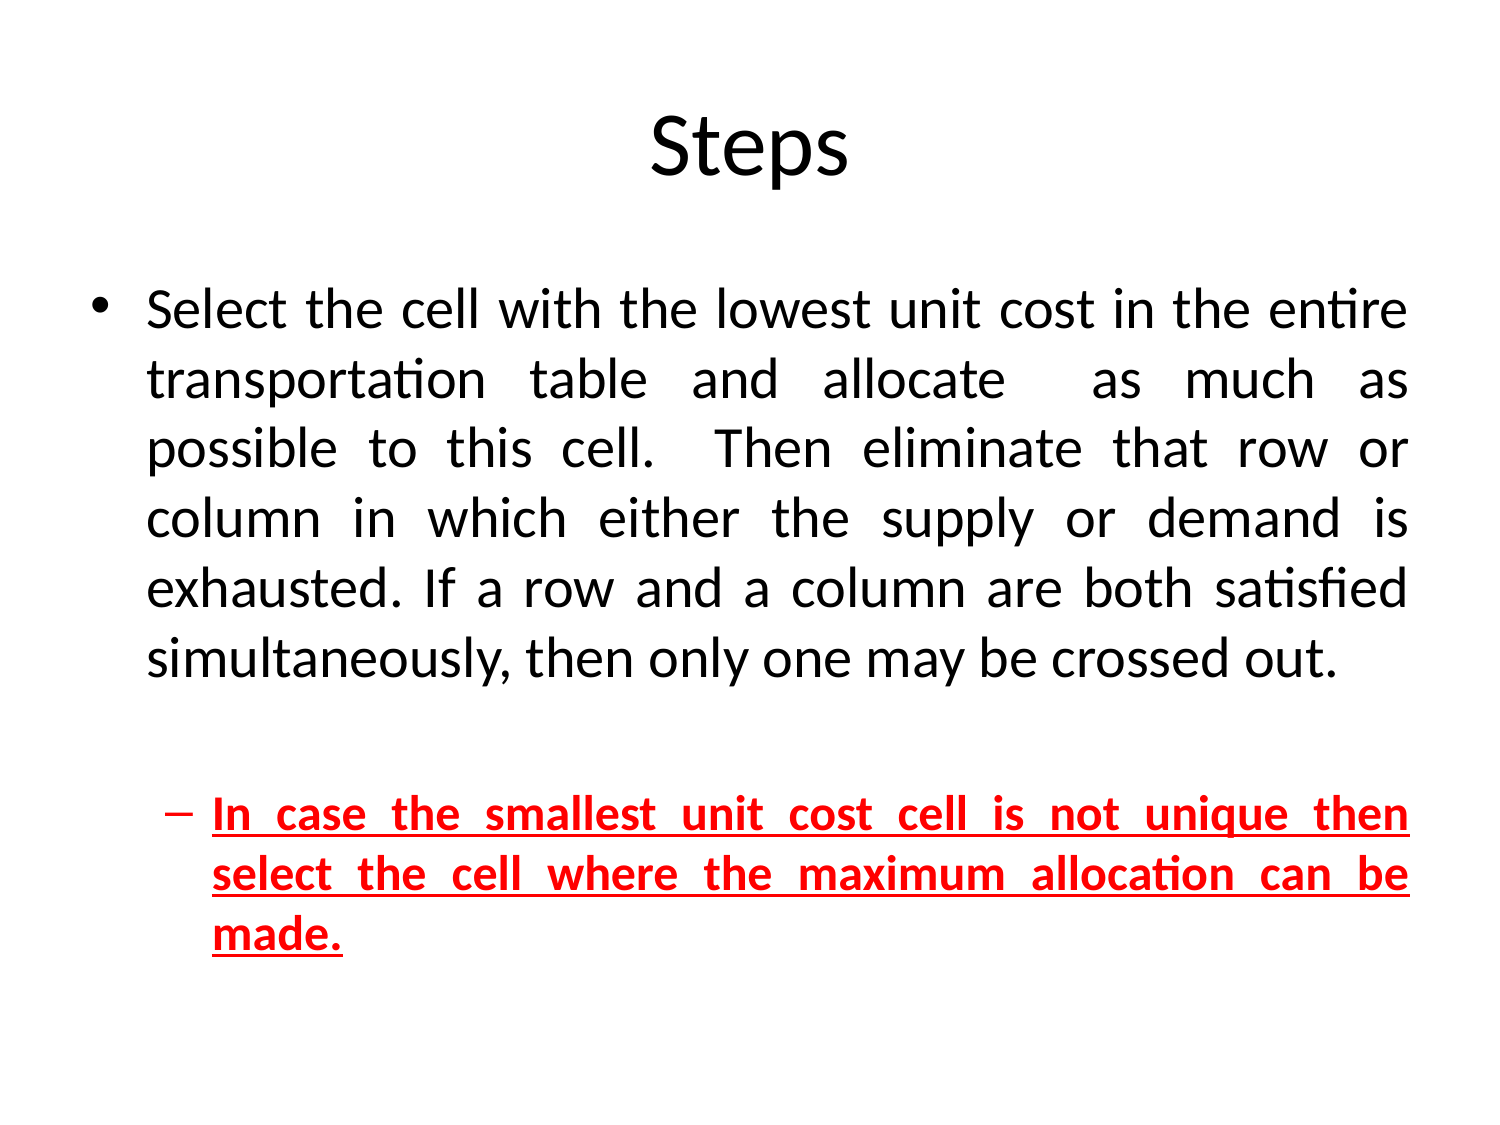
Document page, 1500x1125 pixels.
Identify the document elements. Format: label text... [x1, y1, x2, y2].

title Steps [75, 45, 1425, 233]
list Select the cell with the lowest unit cost in the entire transportation table and allocate as much as possible to this cell. Then eliminate that row or column in which either the supply or demand is exhausted. If a row and a column are both satisfied simultaneously, then only one may be crossed out. In case the smallest unit cost cell is not unique then select the cell where the maximum allocation can be made. [75, 262, 1425, 1005]
